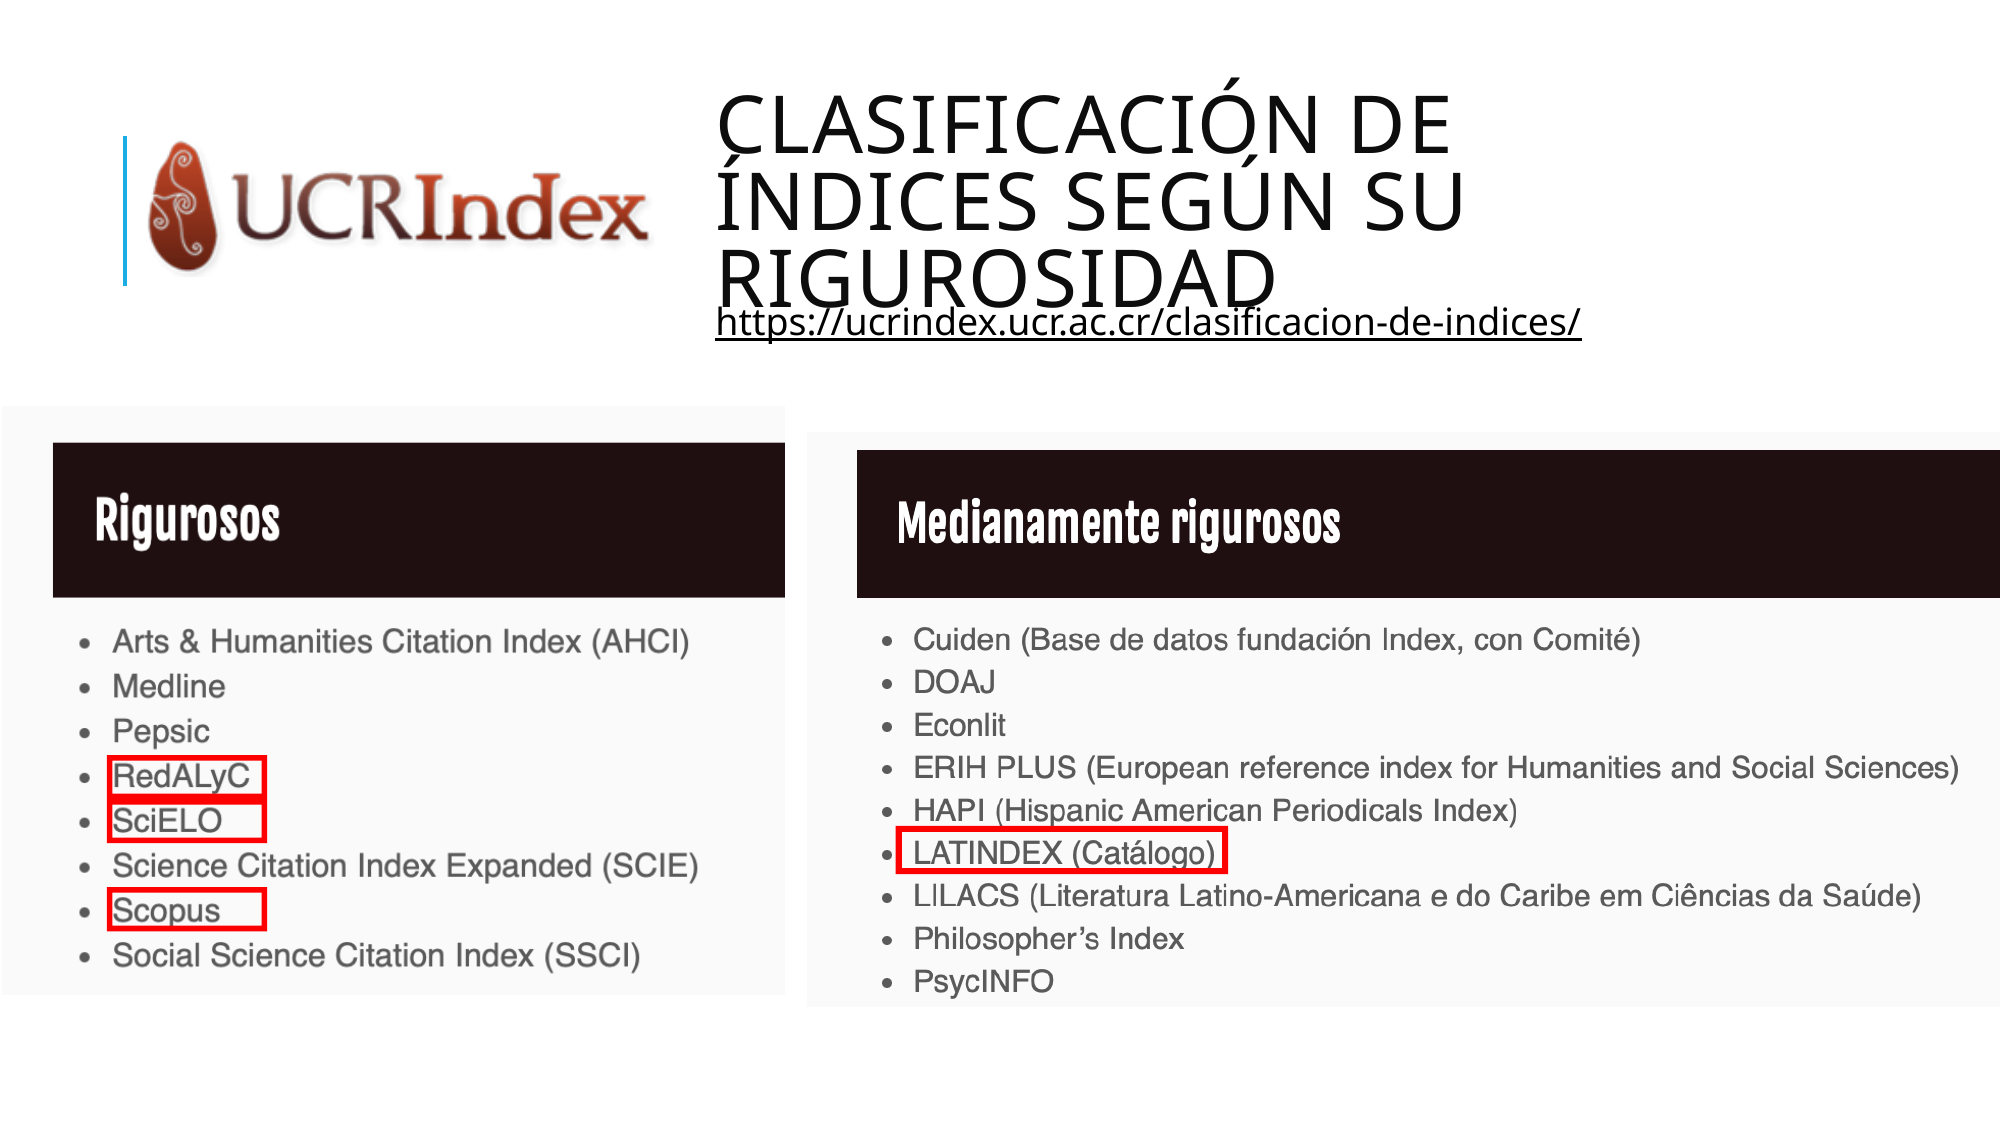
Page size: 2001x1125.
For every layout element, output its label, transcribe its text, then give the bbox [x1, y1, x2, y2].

picture [806, 432, 2000, 1007]
text_box https://ucrindex.ucr.ac.cr/clasificacion-de-indices/ [700, 290, 1702, 357]
picture [2, 406, 785, 996]
title Clasificación de Índices según su rigurosidad [700, 84, 1532, 290]
picture [145, 138, 667, 277]
